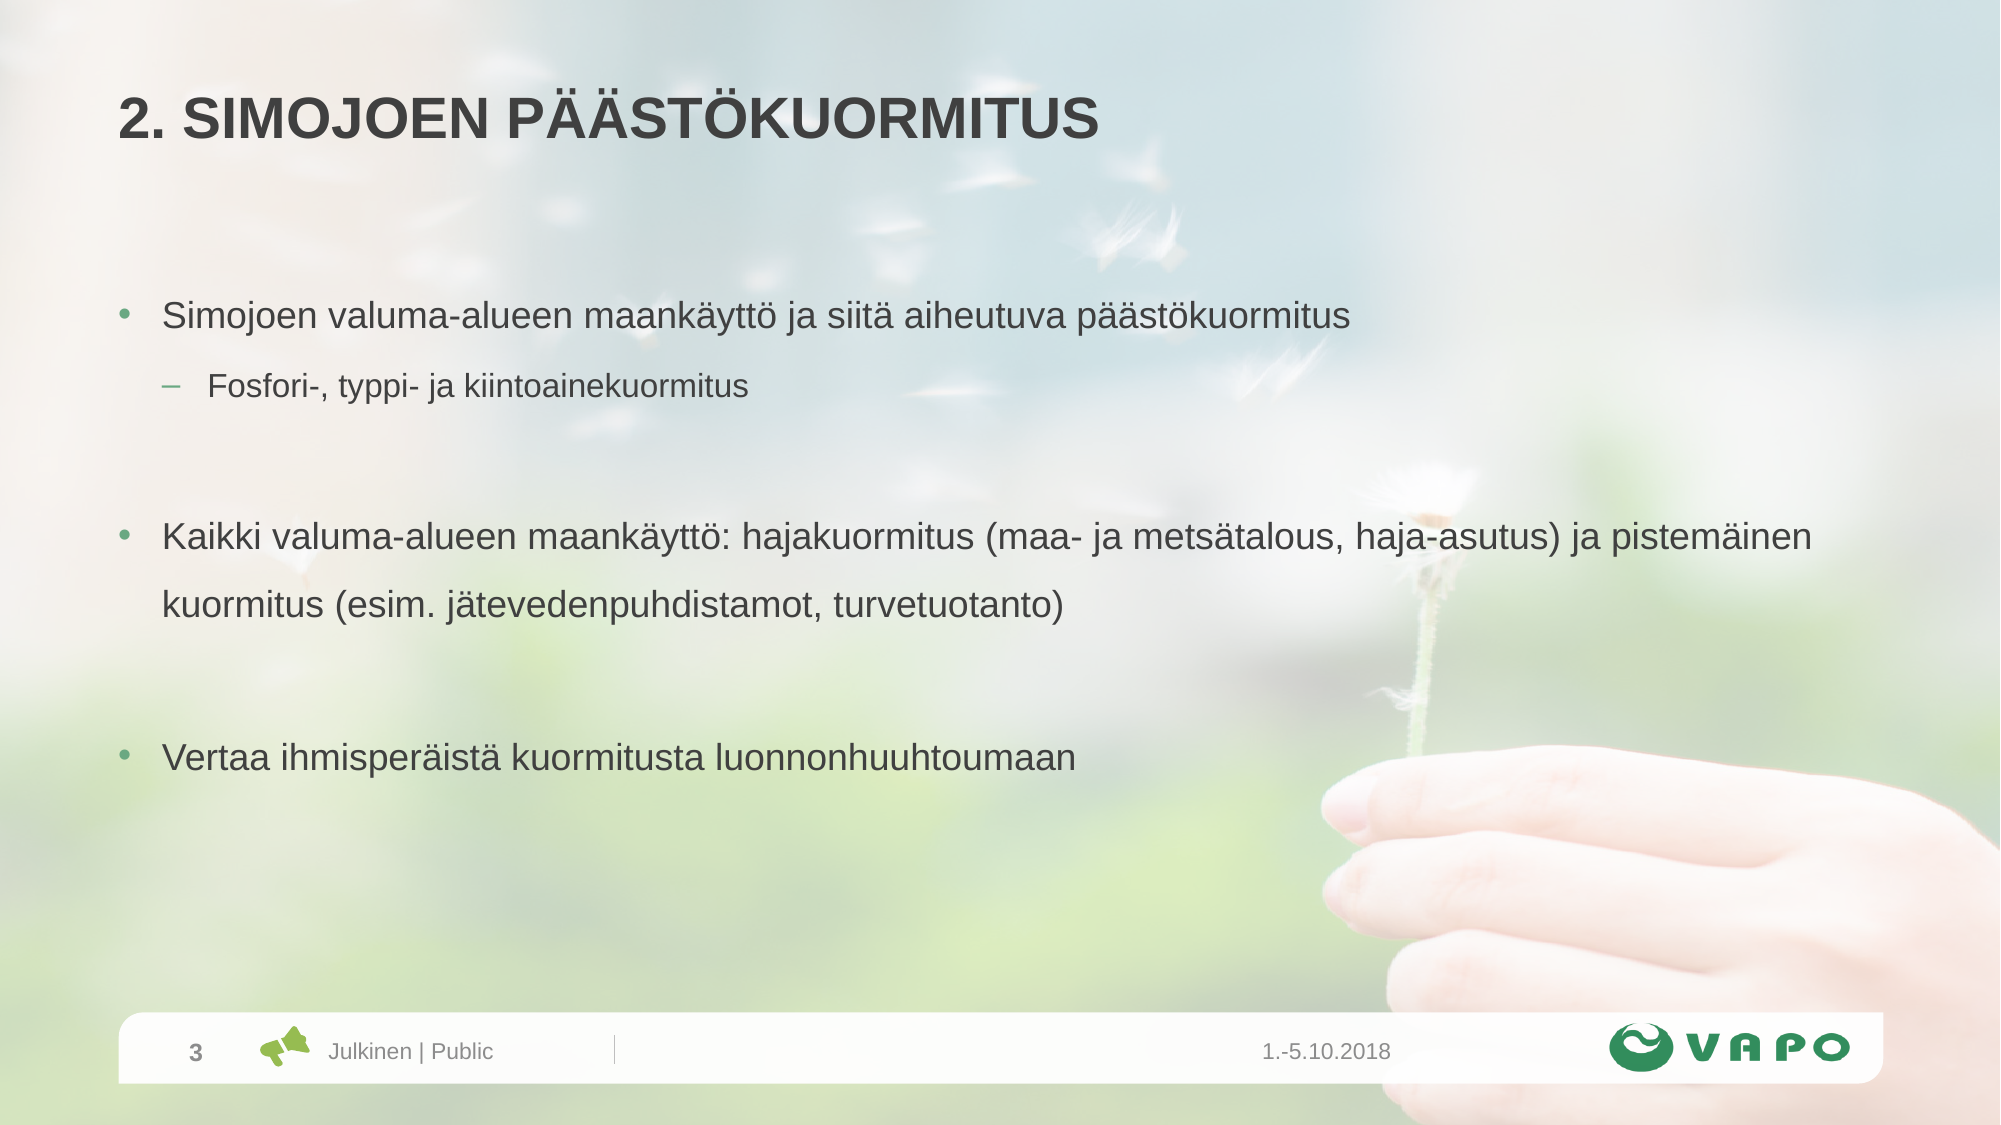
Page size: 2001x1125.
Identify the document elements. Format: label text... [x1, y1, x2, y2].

list Simojoen valuma-alueen maankäyttö ja siitä aiheutuva päästökuormitus Fosfori-, typpi- ja kiintoainekuormitus Kaikki valuma-alueen maankäyttö: hajakuormitus (maa- ja metsätalous, haja-asutus) ja pistemäinen kuormitus (esim. jätevedenpuhdistamot, turvetuotanto) Vertaa ihmisperäistä kuormitusta luonnonhuuhtoumaan [118, 268, 1882, 966]
picture [1606, 1019, 1852, 1074]
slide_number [1247, 1020, 1489, 1081]
slide_number 3 [118, 1021, 219, 1082]
title 2. SIMOJOEN PÄÄSTÖKUORMITUS [118, 88, 1882, 231]
